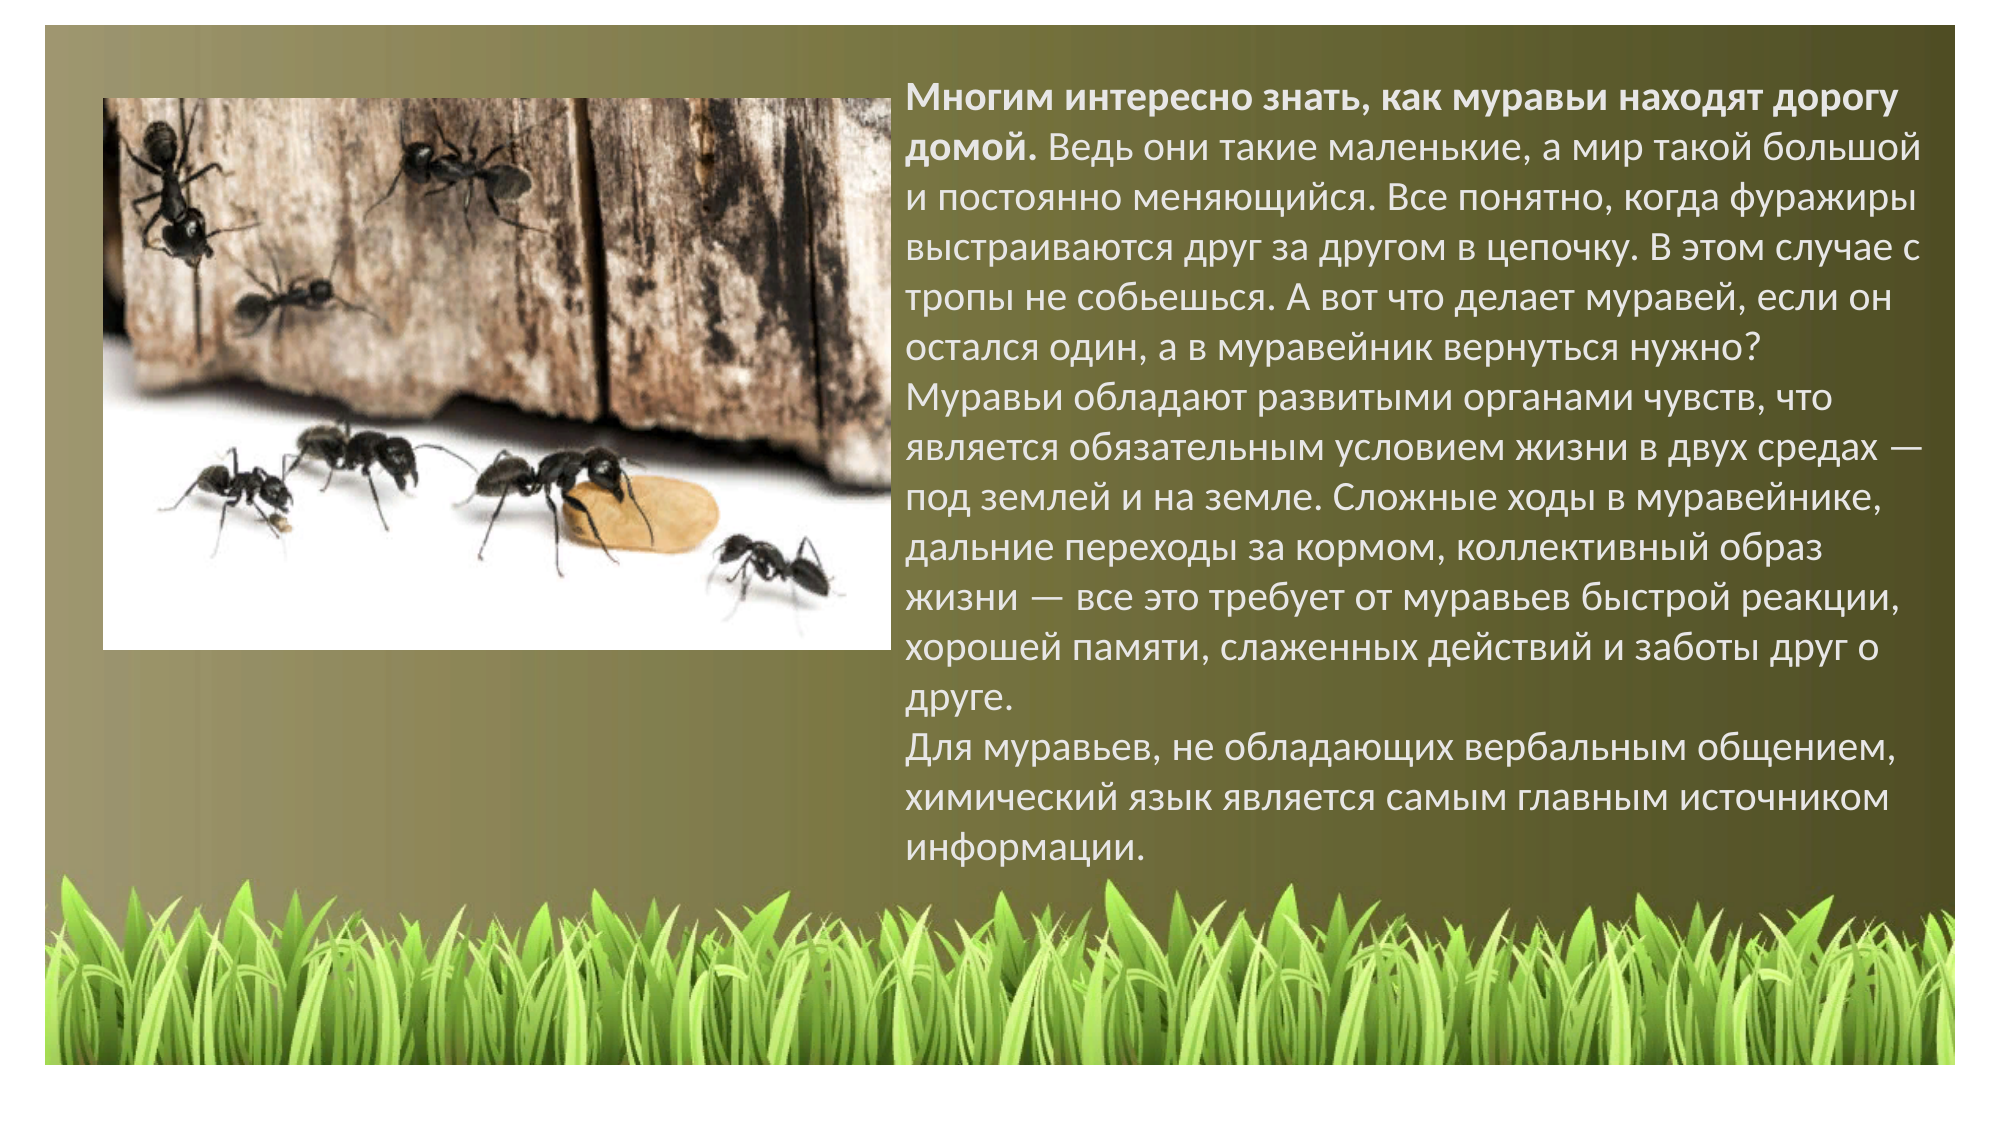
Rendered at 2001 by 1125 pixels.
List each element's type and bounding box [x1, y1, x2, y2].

picture [45, 25, 1955, 1065]
